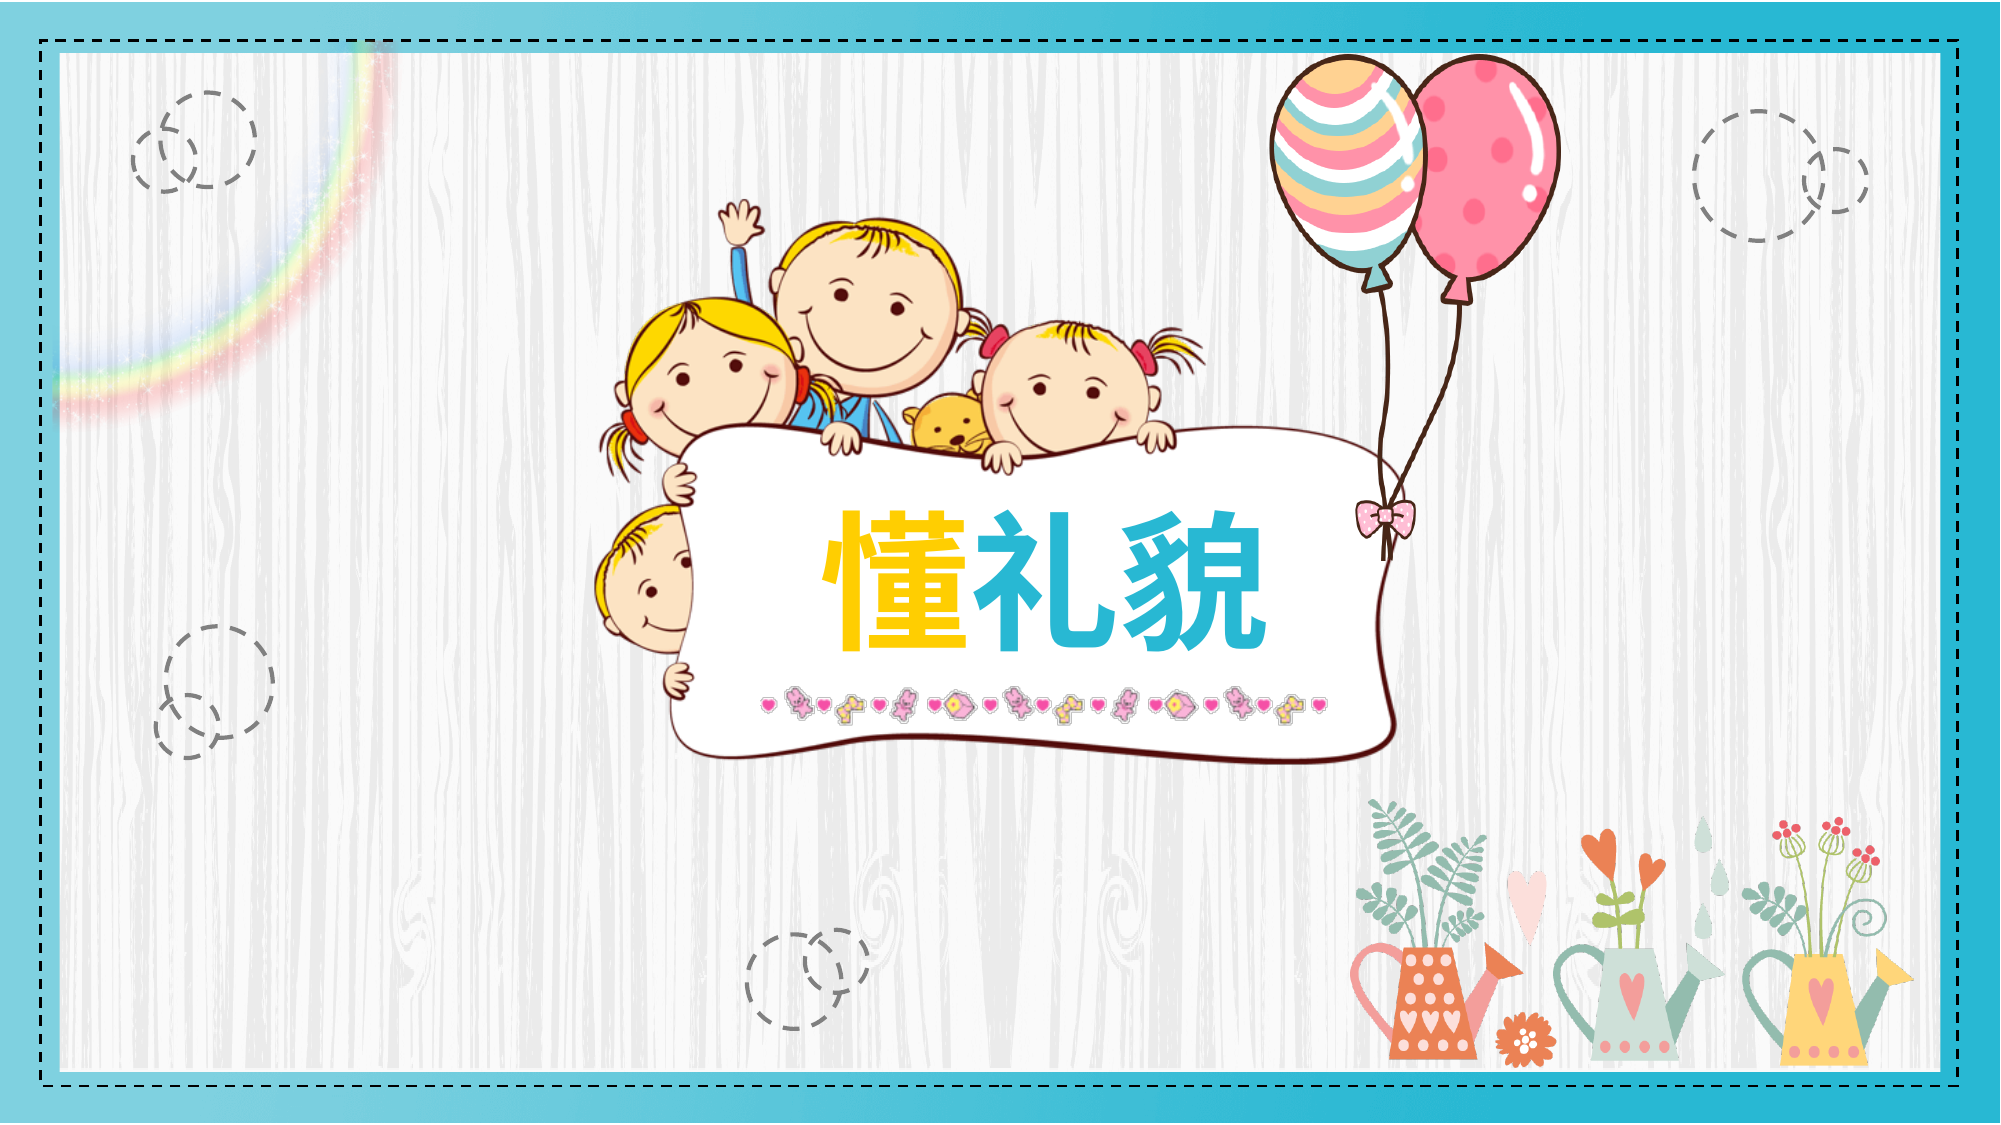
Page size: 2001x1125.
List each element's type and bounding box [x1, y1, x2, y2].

text_box [804, 928, 869, 994]
text_box [40, 39, 1958, 1087]
text_box [1803, 148, 1868, 214]
text_box [154, 694, 220, 760]
picture [0, 2, 2000, 1123]
text_box [1693, 110, 1819, 242]
text_box [164, 625, 274, 739]
text_box [745, 933, 842, 1030]
